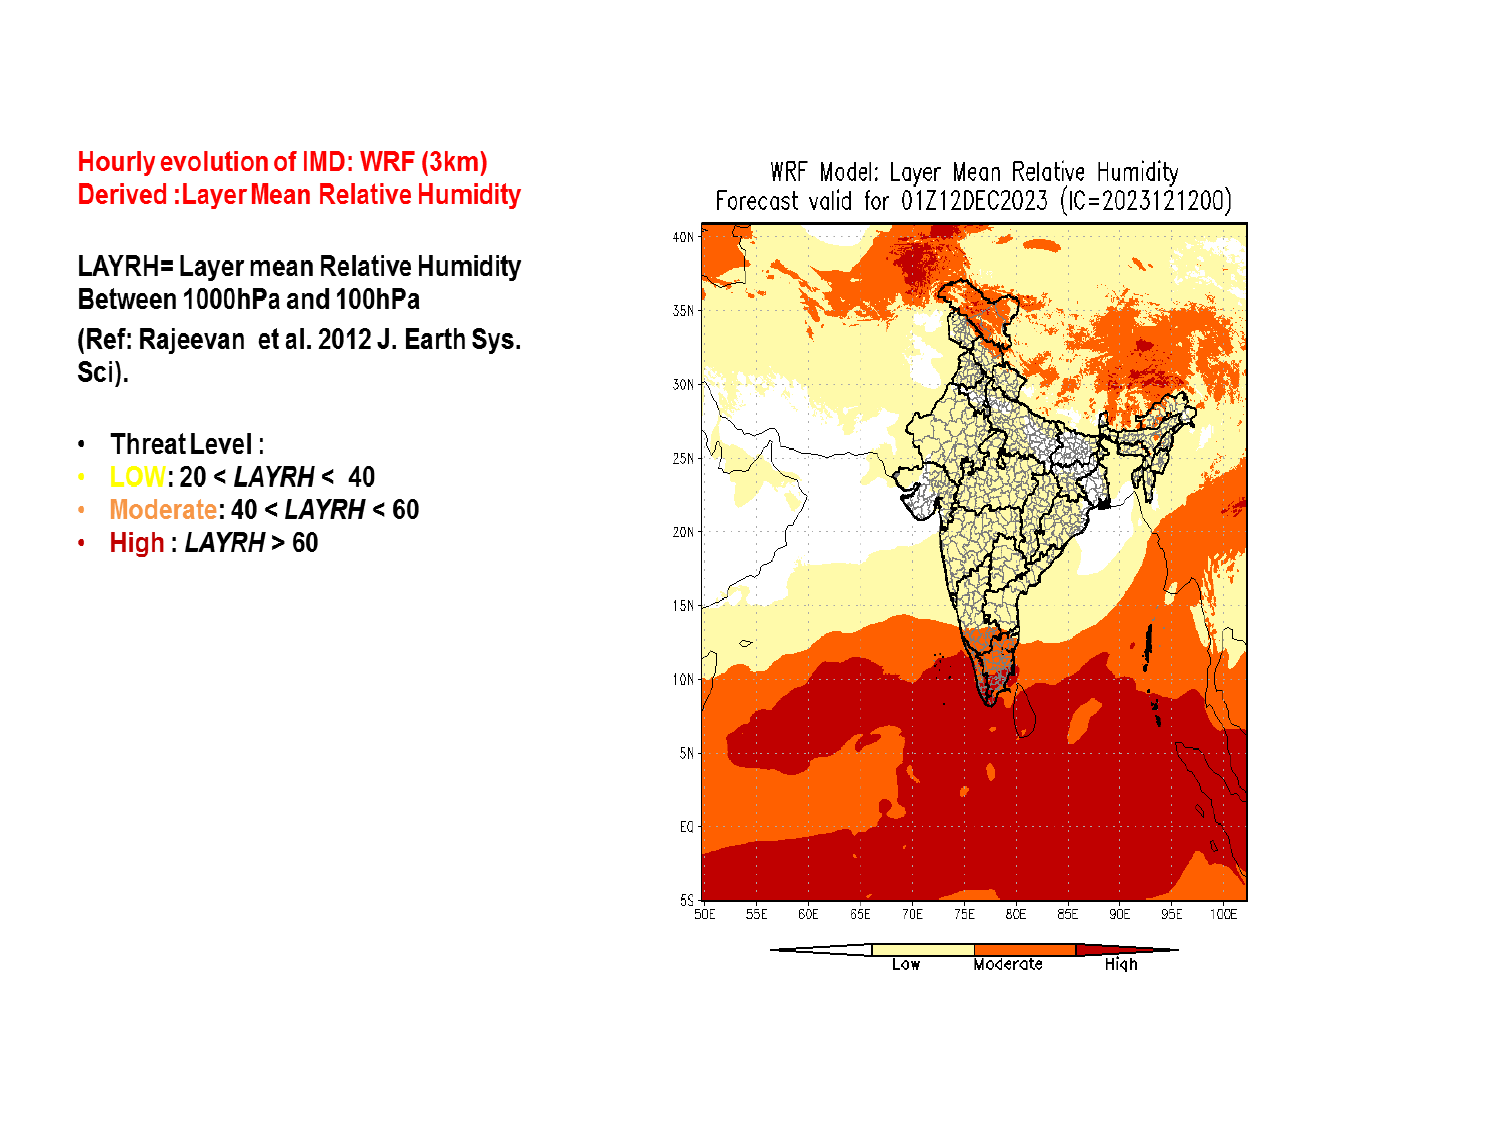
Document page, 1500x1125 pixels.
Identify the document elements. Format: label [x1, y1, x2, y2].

picture [74, 149, 1426, 976]
